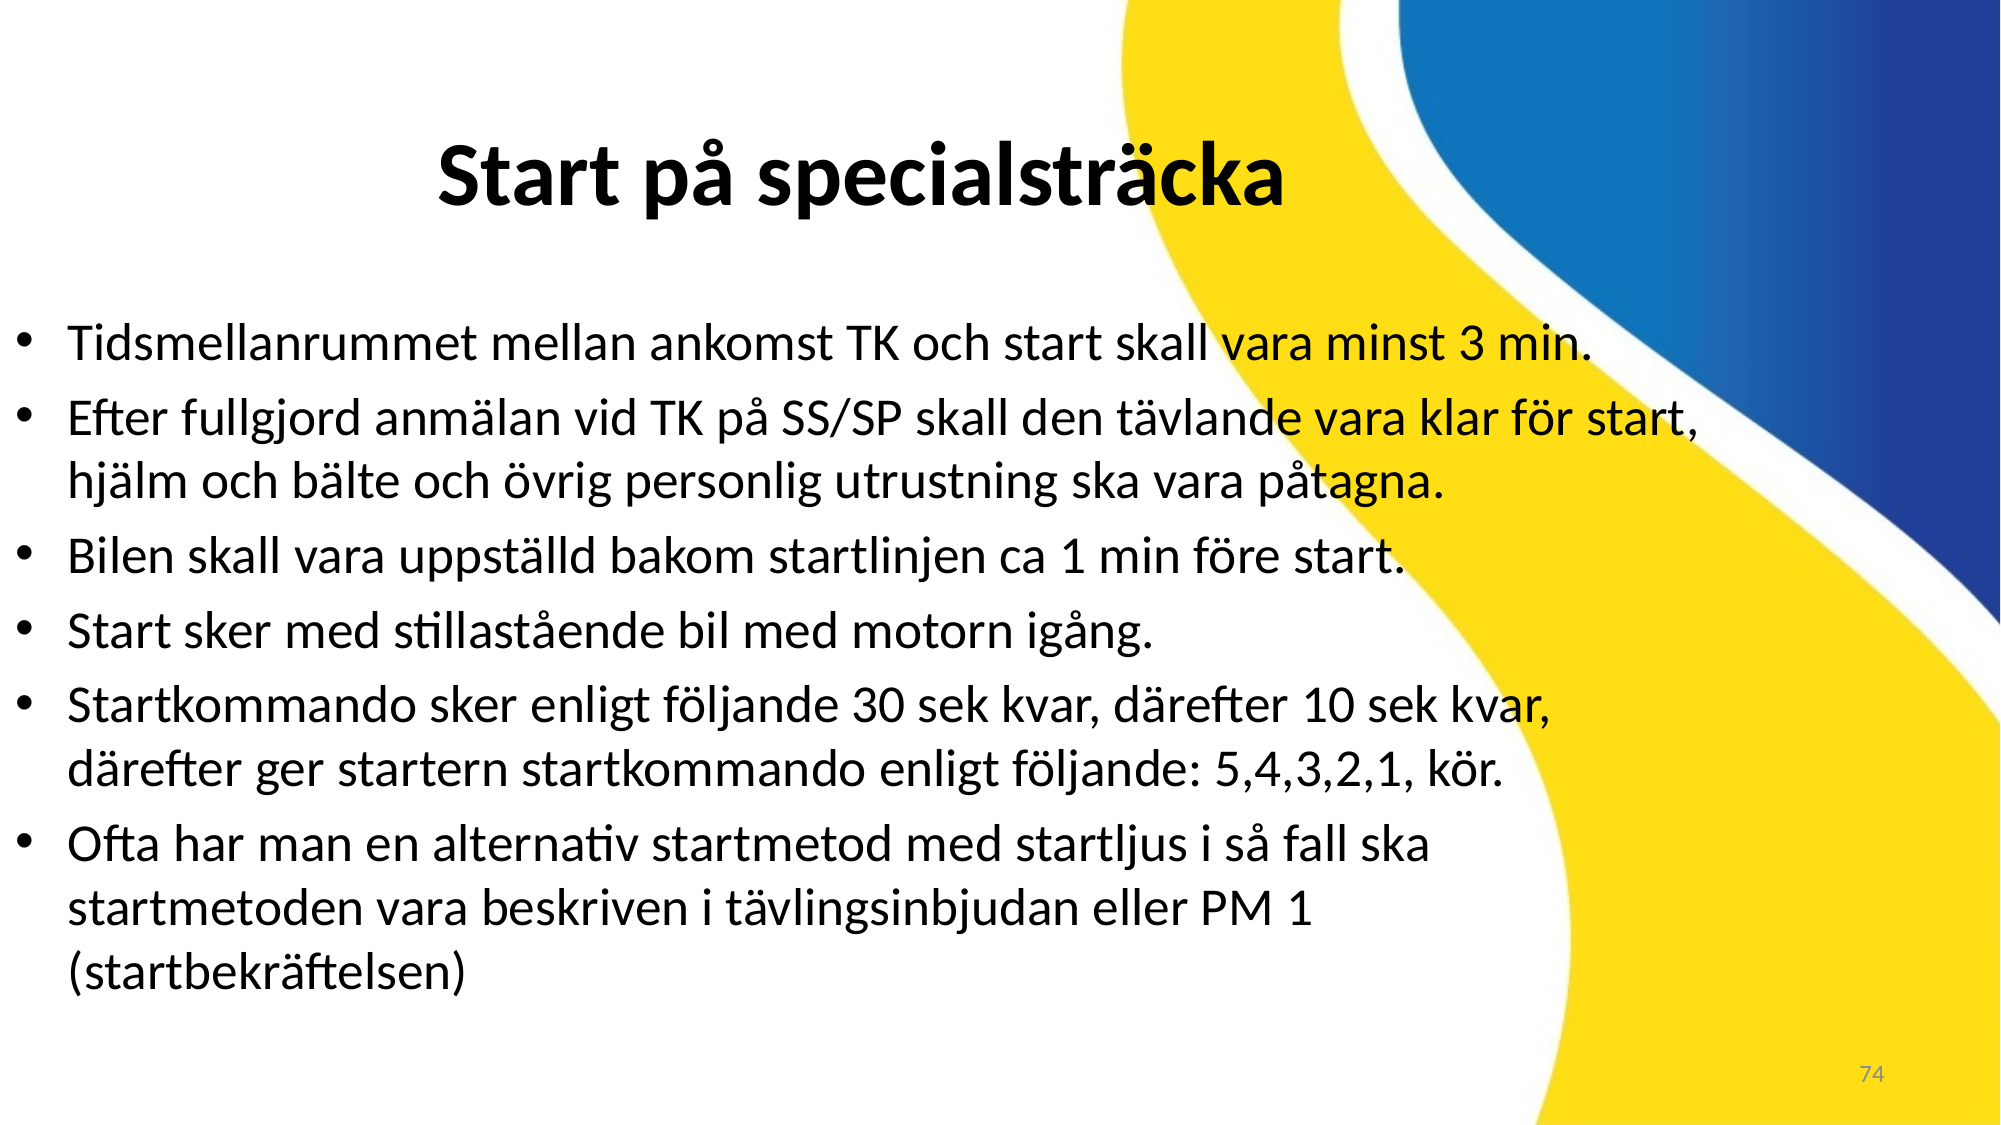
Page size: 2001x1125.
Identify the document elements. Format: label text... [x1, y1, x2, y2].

list Tidsmellanrummet mellan ankomst TK och start skall vara minst 3 min. Efter fullgjord anmälan vid TK på SS/SP skall den tävlande vara klar för start, hjälm och bälte och övrig personlig utrustning ska vara påtagna. Bilen skall vara uppställd bakom startlinjen ca 1 min före start. Start sker med stillastående bil med motorn igång. Startkommando sker enligt följande 30 sek kvar, därefter 10 sek kvar, därefter ger startern startkommando enligt följande: 5,4,3,2,1, kör. Ofta har man en alternativ startmetod med startljus i så fall ska startmetoden vara beskriven i tävlingsinbjudan eller PM 1 (startbekräftelsen) [0, 299, 1725, 1014]
picture [0, 0, 2001, 1125]
title Start på specialsträcka [0, 59, 1725, 278]
slide_number 74 [1433, 1042, 1900, 1103]
